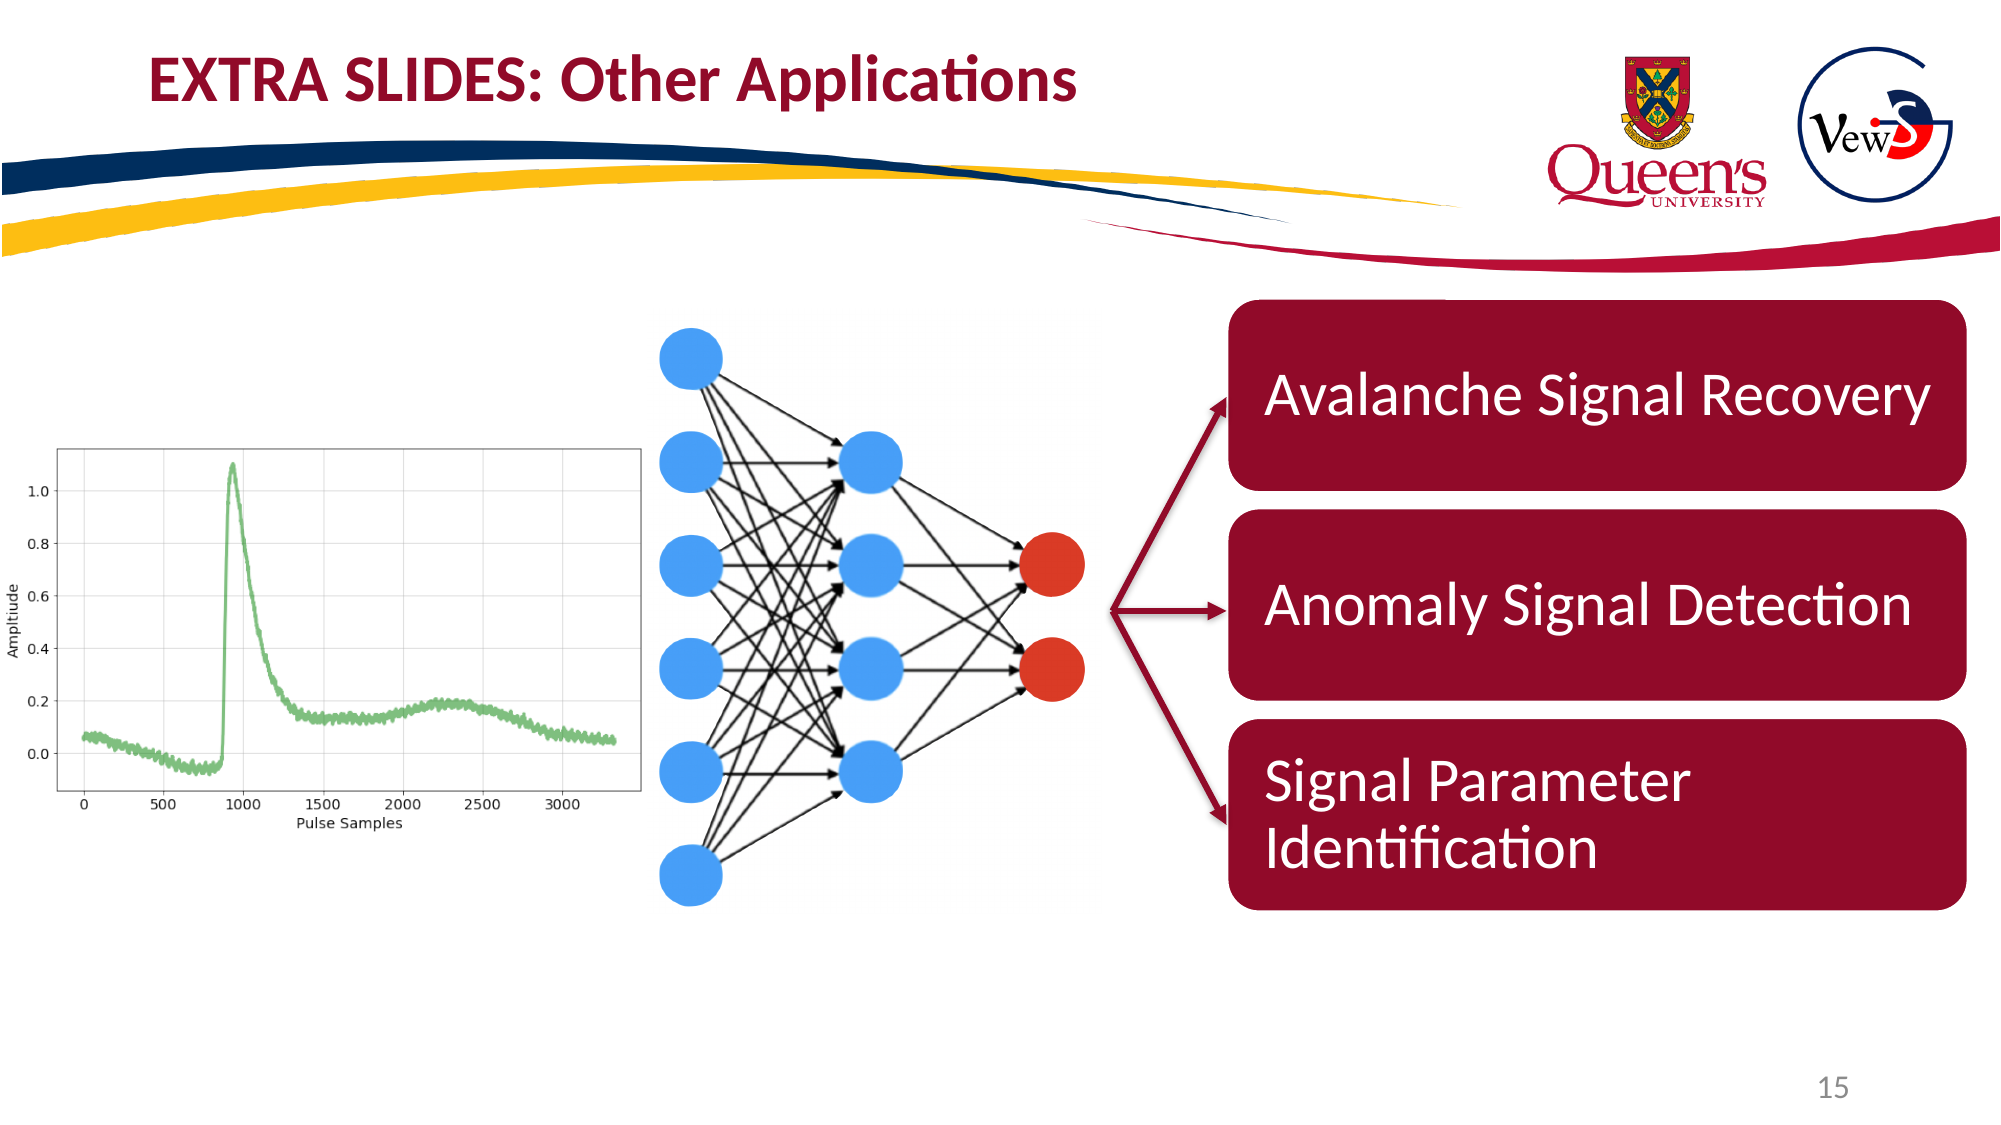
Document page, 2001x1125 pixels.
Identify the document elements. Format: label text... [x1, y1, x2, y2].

slide_number 14 [1433, 1065, 1850, 1125]
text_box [1226, 286, 1969, 1006]
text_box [1112, 610, 1227, 826]
picture [1782, 42, 1975, 207]
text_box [1112, 396, 1227, 610]
title EXTRA SLIDES: Other Applications [148, 0, 1489, 155]
picture [0, 308, 1102, 914]
